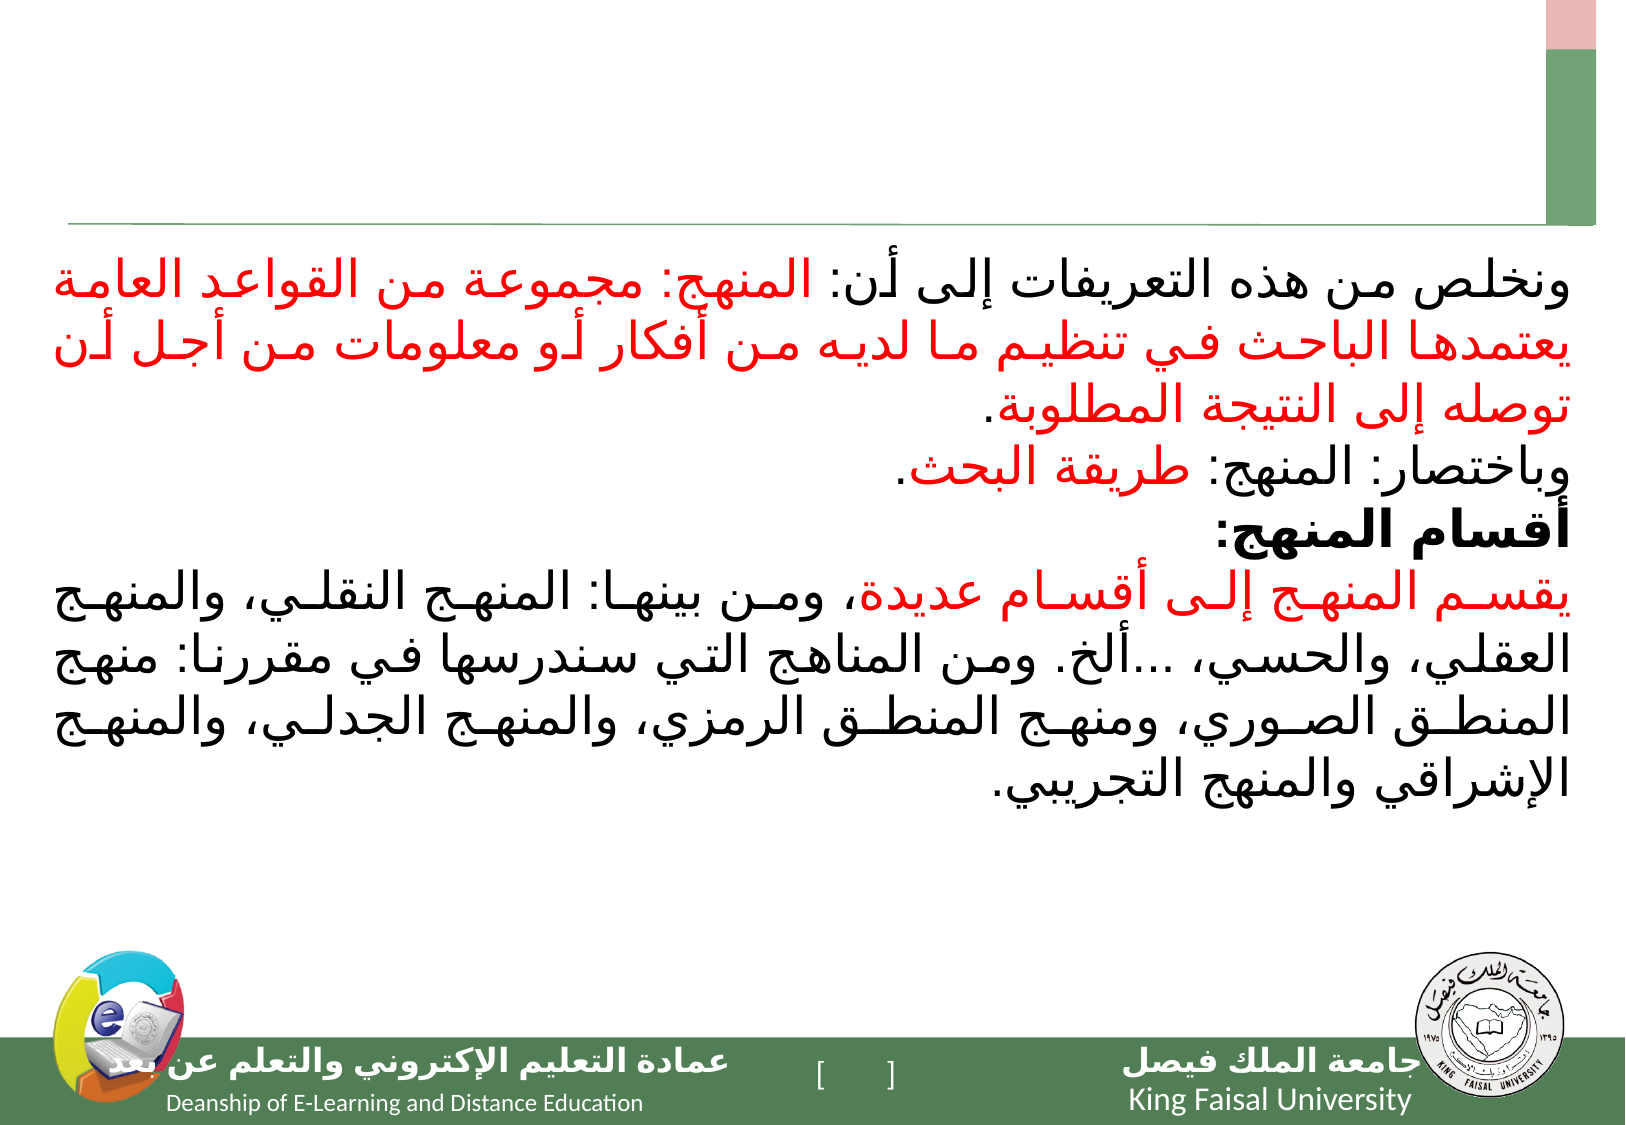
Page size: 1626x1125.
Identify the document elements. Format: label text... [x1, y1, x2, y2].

list ونخلص من هذه التعريفات إلى أن: المنهج: مجموعة من القواعد العامة يعتمدها الباحث في تنظيم ما لديه من أفكار أو معلومات من أجل أن توصله إلى النتيجة المطلوبة. وباختصار: المنهج: طريقة البحث. أقسام المنهج: يقسم المنهج إلى أقسام عديدة، ومن بينها: المنهج النقلي، والمنهج العقلي، والحسي، ...ألخ. ومن المناهج التي سندرسها في مقررنا: منهج المنطق الصوري، ومنهج المنطق الرمزي، والمنهج الجدلي، والمنهج الإشراقي والمنهج التجريبي. [37, 237, 1588, 1006]
picture [50, 1006, 188, 1104]
picture [1412, 1006, 1567, 1100]
picture [170, 1097, 178, 1104]
